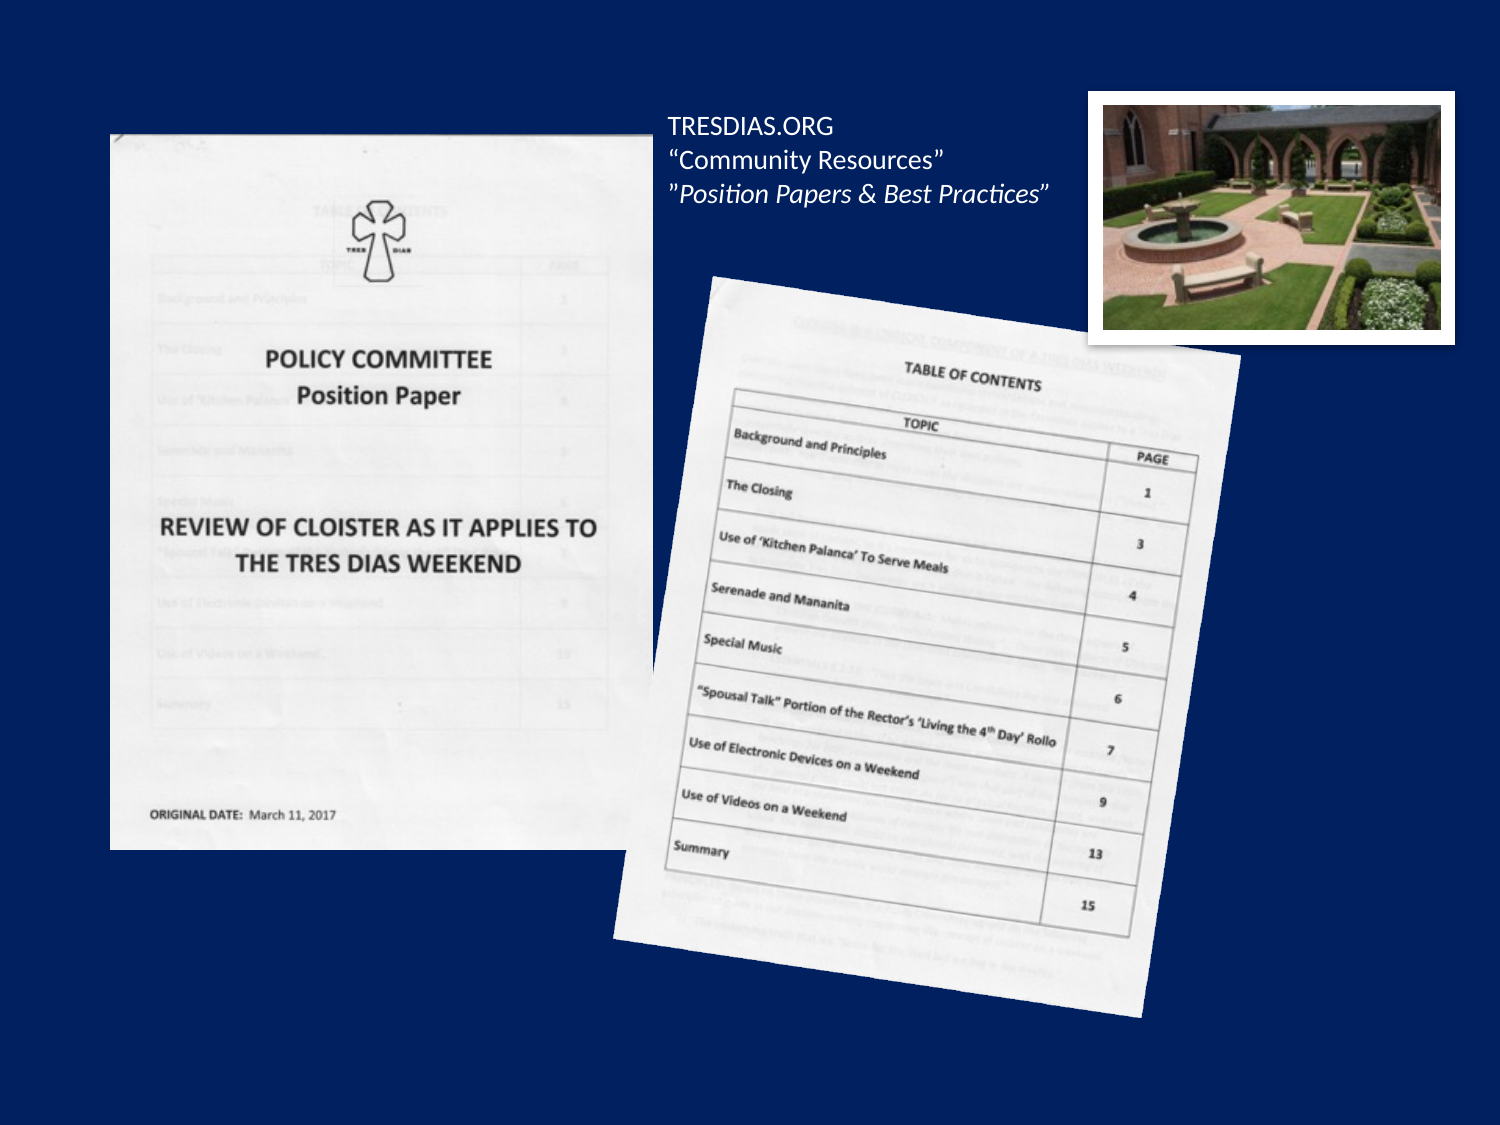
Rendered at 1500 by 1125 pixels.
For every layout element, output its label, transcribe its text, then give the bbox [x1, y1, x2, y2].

text_box TRESDIAS.ORG “Community Resources” ”Position Papers & Best Practices” [652, 100, 1083, 217]
picture [110, 105, 1441, 1017]
